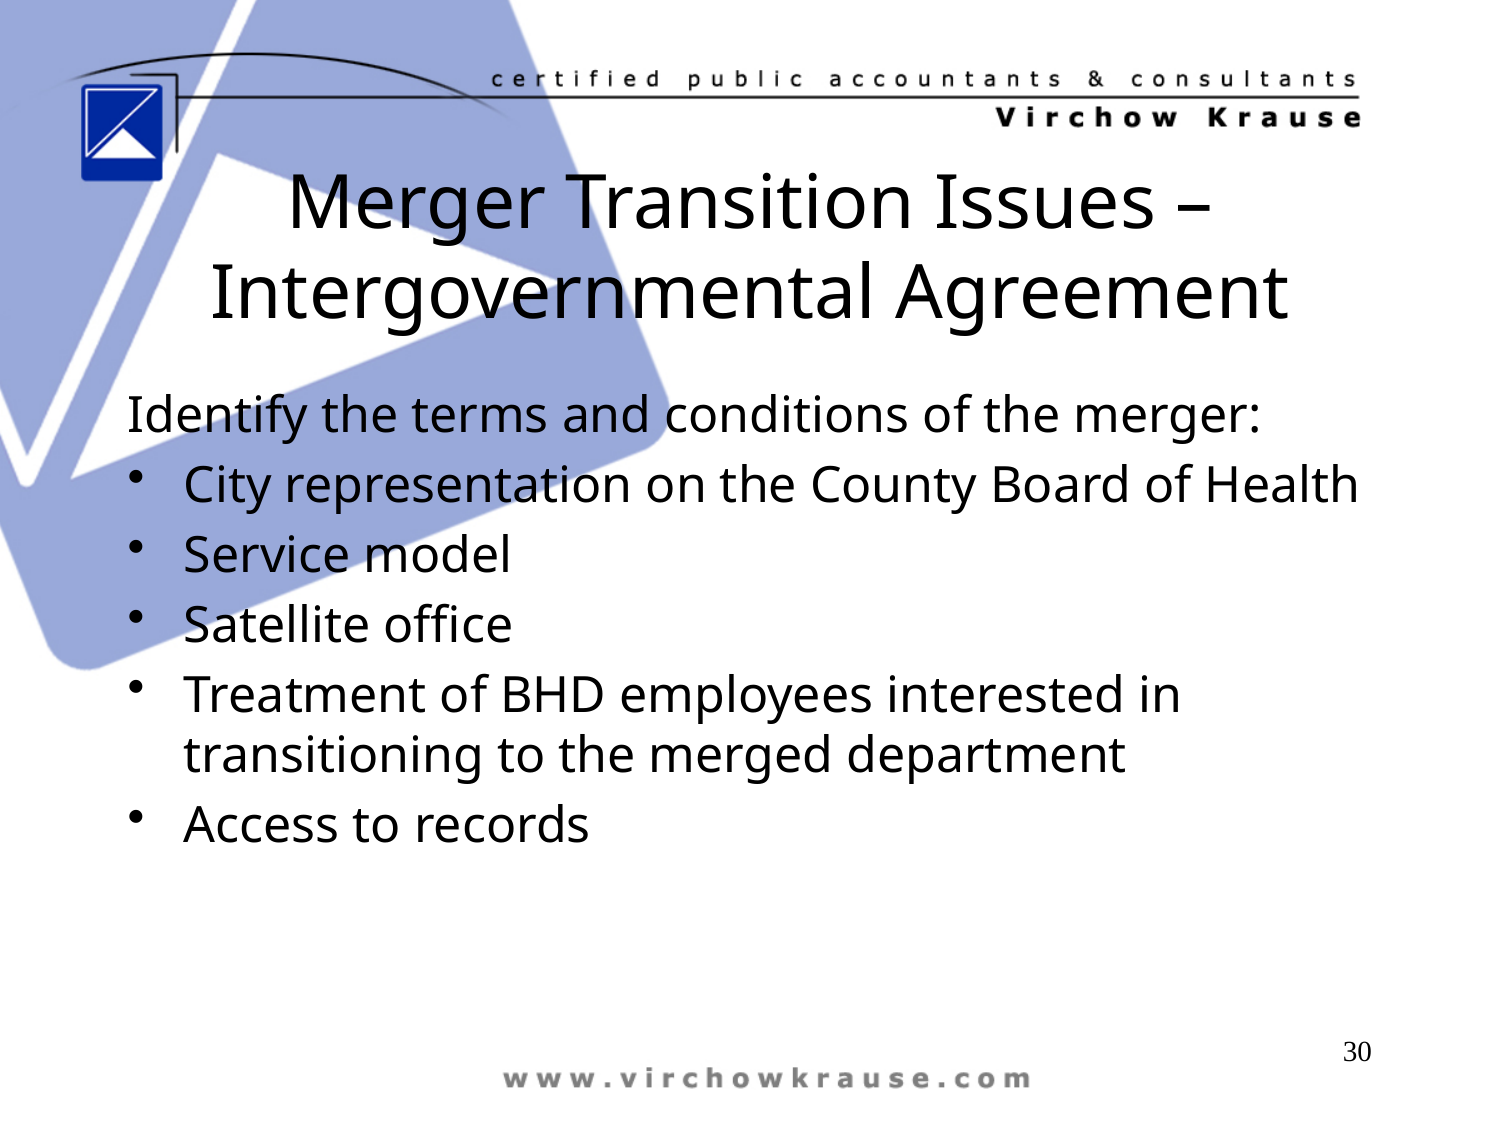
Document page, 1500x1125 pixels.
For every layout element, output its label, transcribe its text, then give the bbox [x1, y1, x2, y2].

title Merger Transition Issues – Intergovernmental Agreement [112, 149, 1388, 338]
picture [0, 0, 1500, 1125]
slide_number 30 [1074, 1050, 1388, 1100]
list Identify the terms and conditions of the merger: City representation on the County Board of Health Service model Satellite office Treatment of BHD employees interested in transitioning to the merged department Access to records [112, 375, 1388, 1050]
